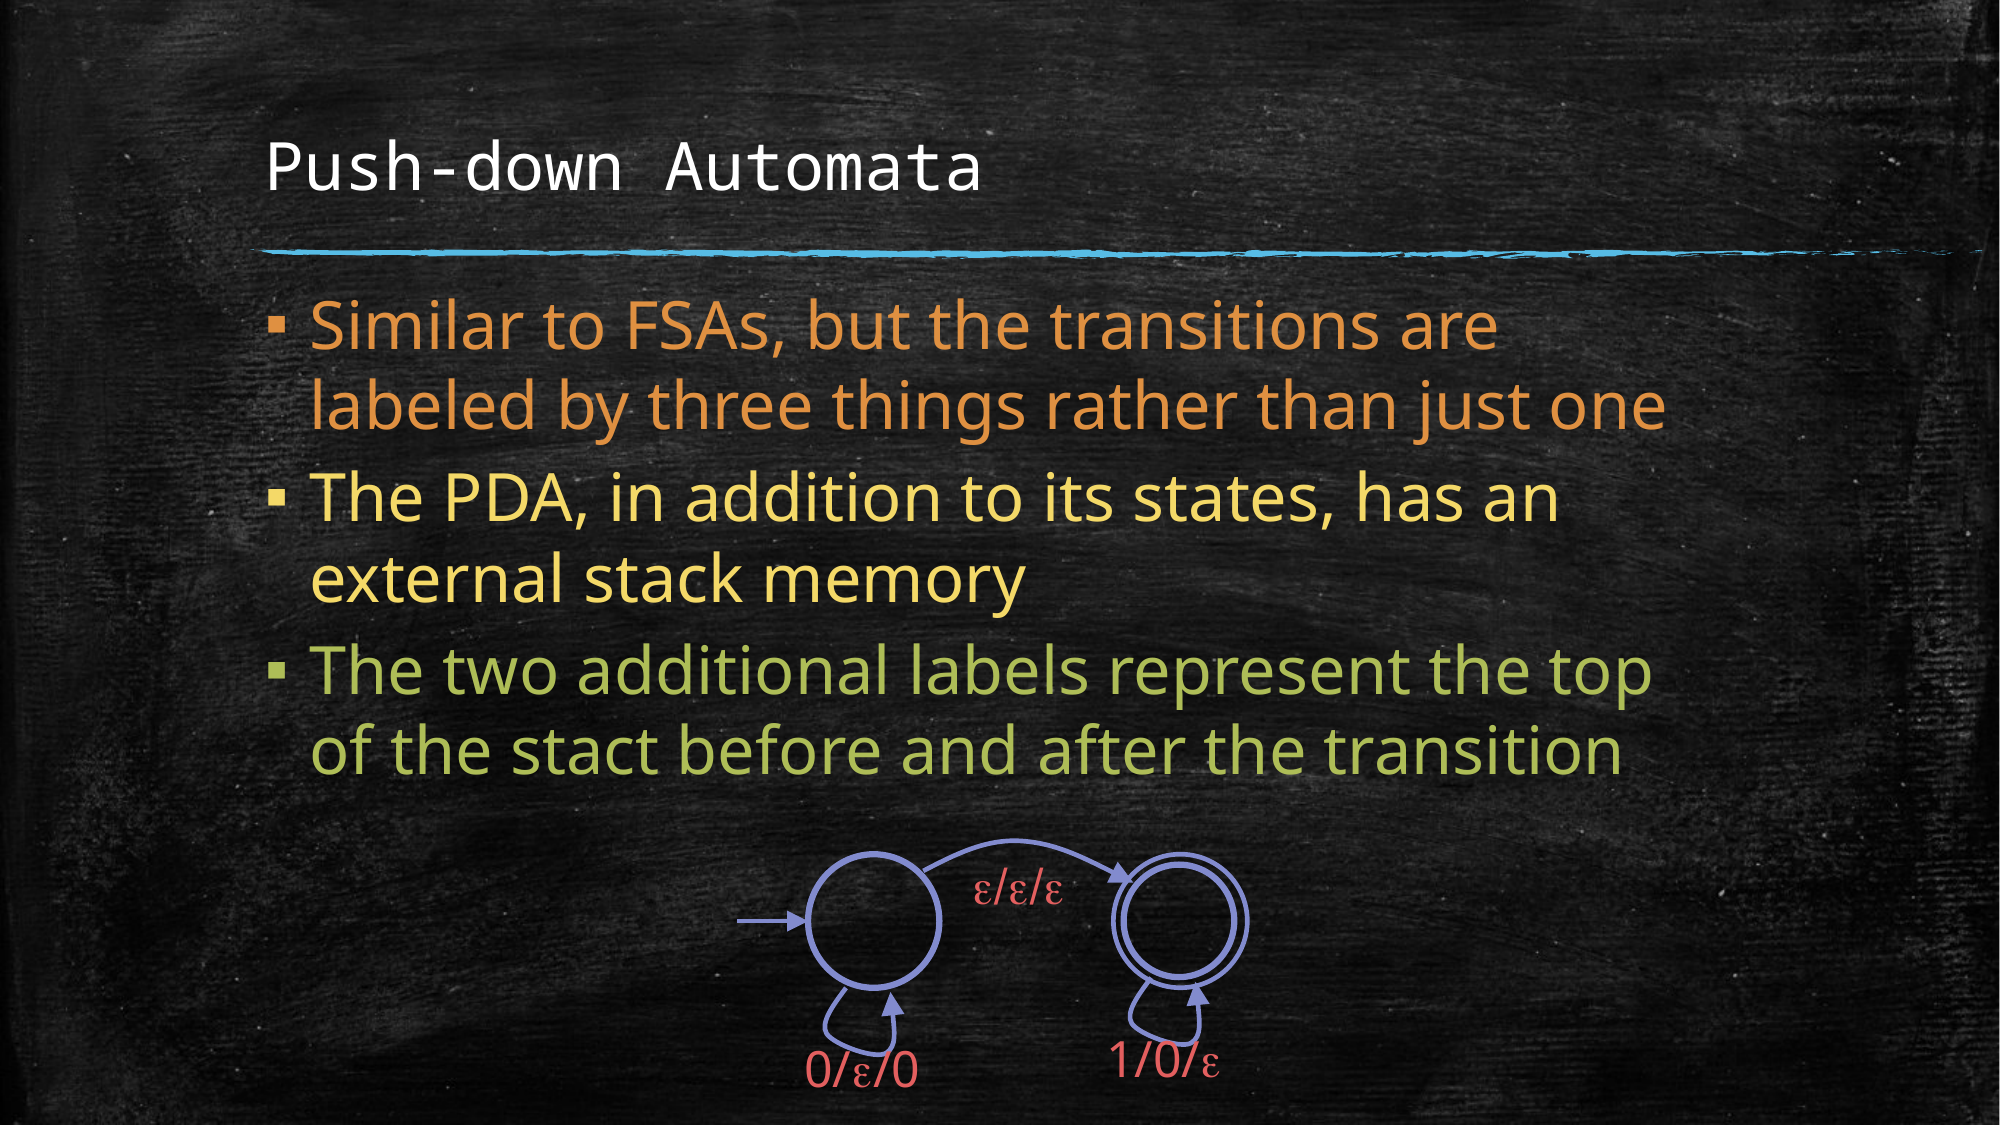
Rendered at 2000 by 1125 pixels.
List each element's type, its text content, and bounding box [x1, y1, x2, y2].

title Push-down Automata [249, 45, 1750, 213]
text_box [737, 840, 1248, 1107]
list Similar to FSAs, but the transitions are labeled by three things rather than just one The PDA, in addition to its states, has an external stack memory The two additional labels represent the top of the stact before and after the transition [249, 275, 1750, 840]
